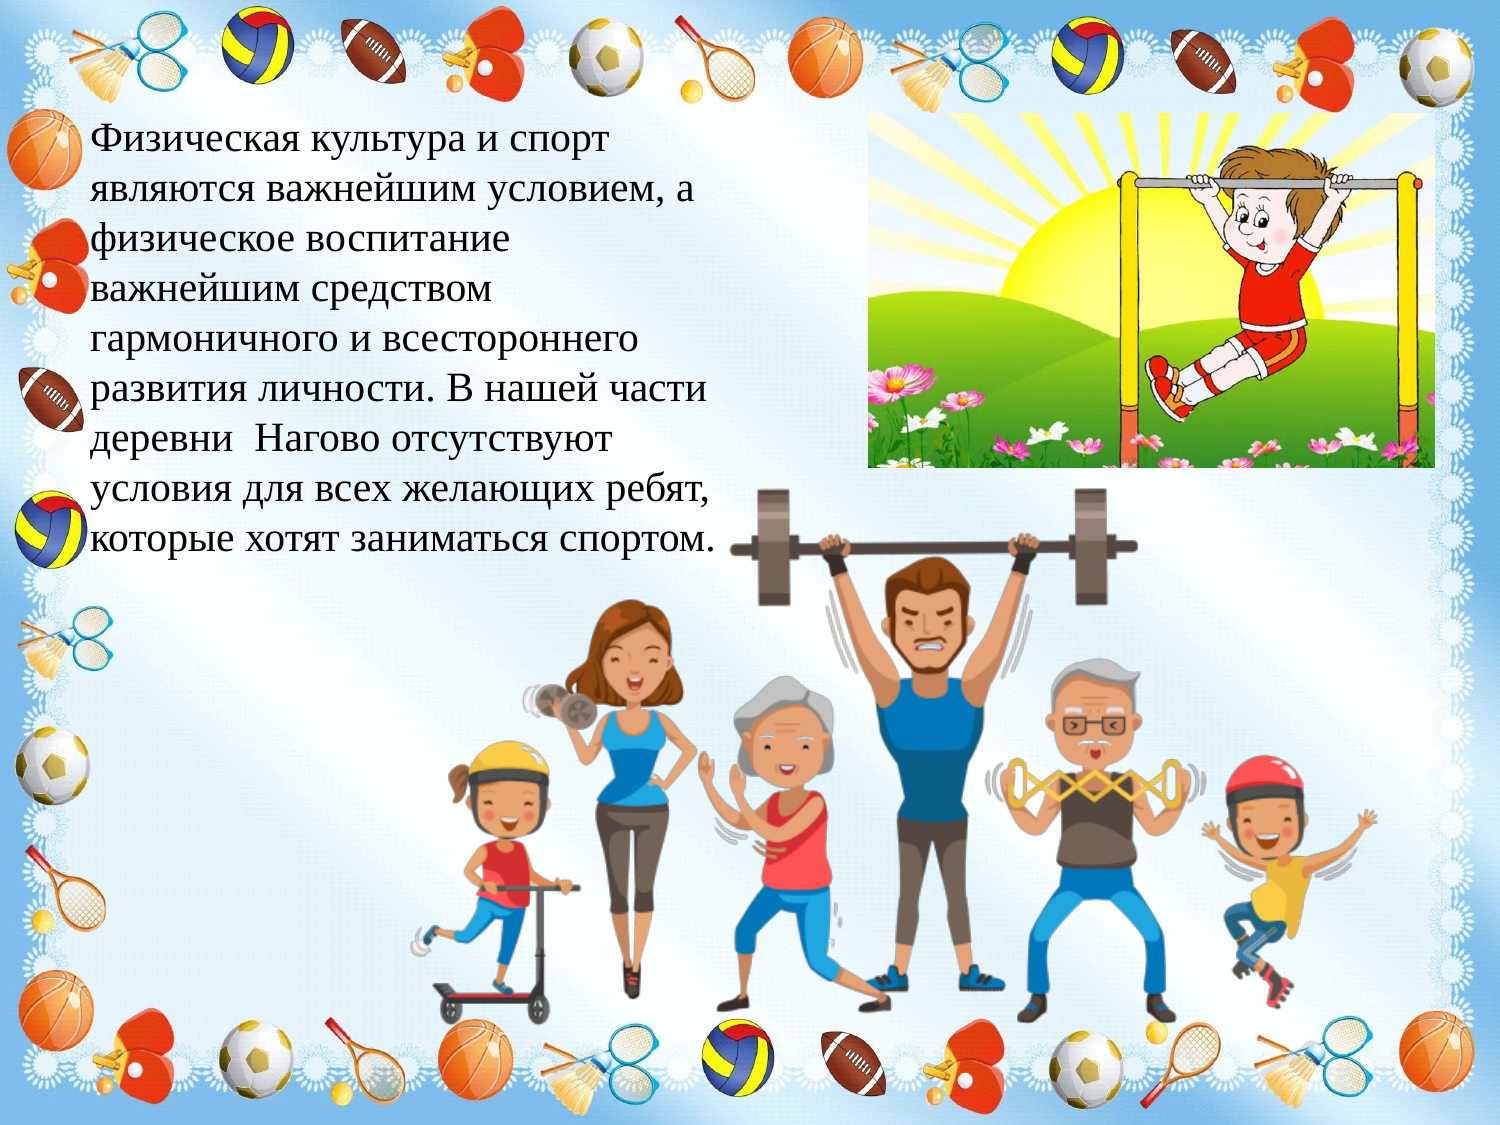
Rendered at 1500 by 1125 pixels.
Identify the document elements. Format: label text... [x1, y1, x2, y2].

list Физическая культура и спорт являются важнейшим условием, а физическое воспитание важнейшим средством гармоничного и всестороннего развития личности. В нашей части деревни Нагово отсутствуют условия для всех желающих ребят, которые хотят заниматься спортом. [75, 101, 738, 587]
picture [0, 0, 1500, 1125]
